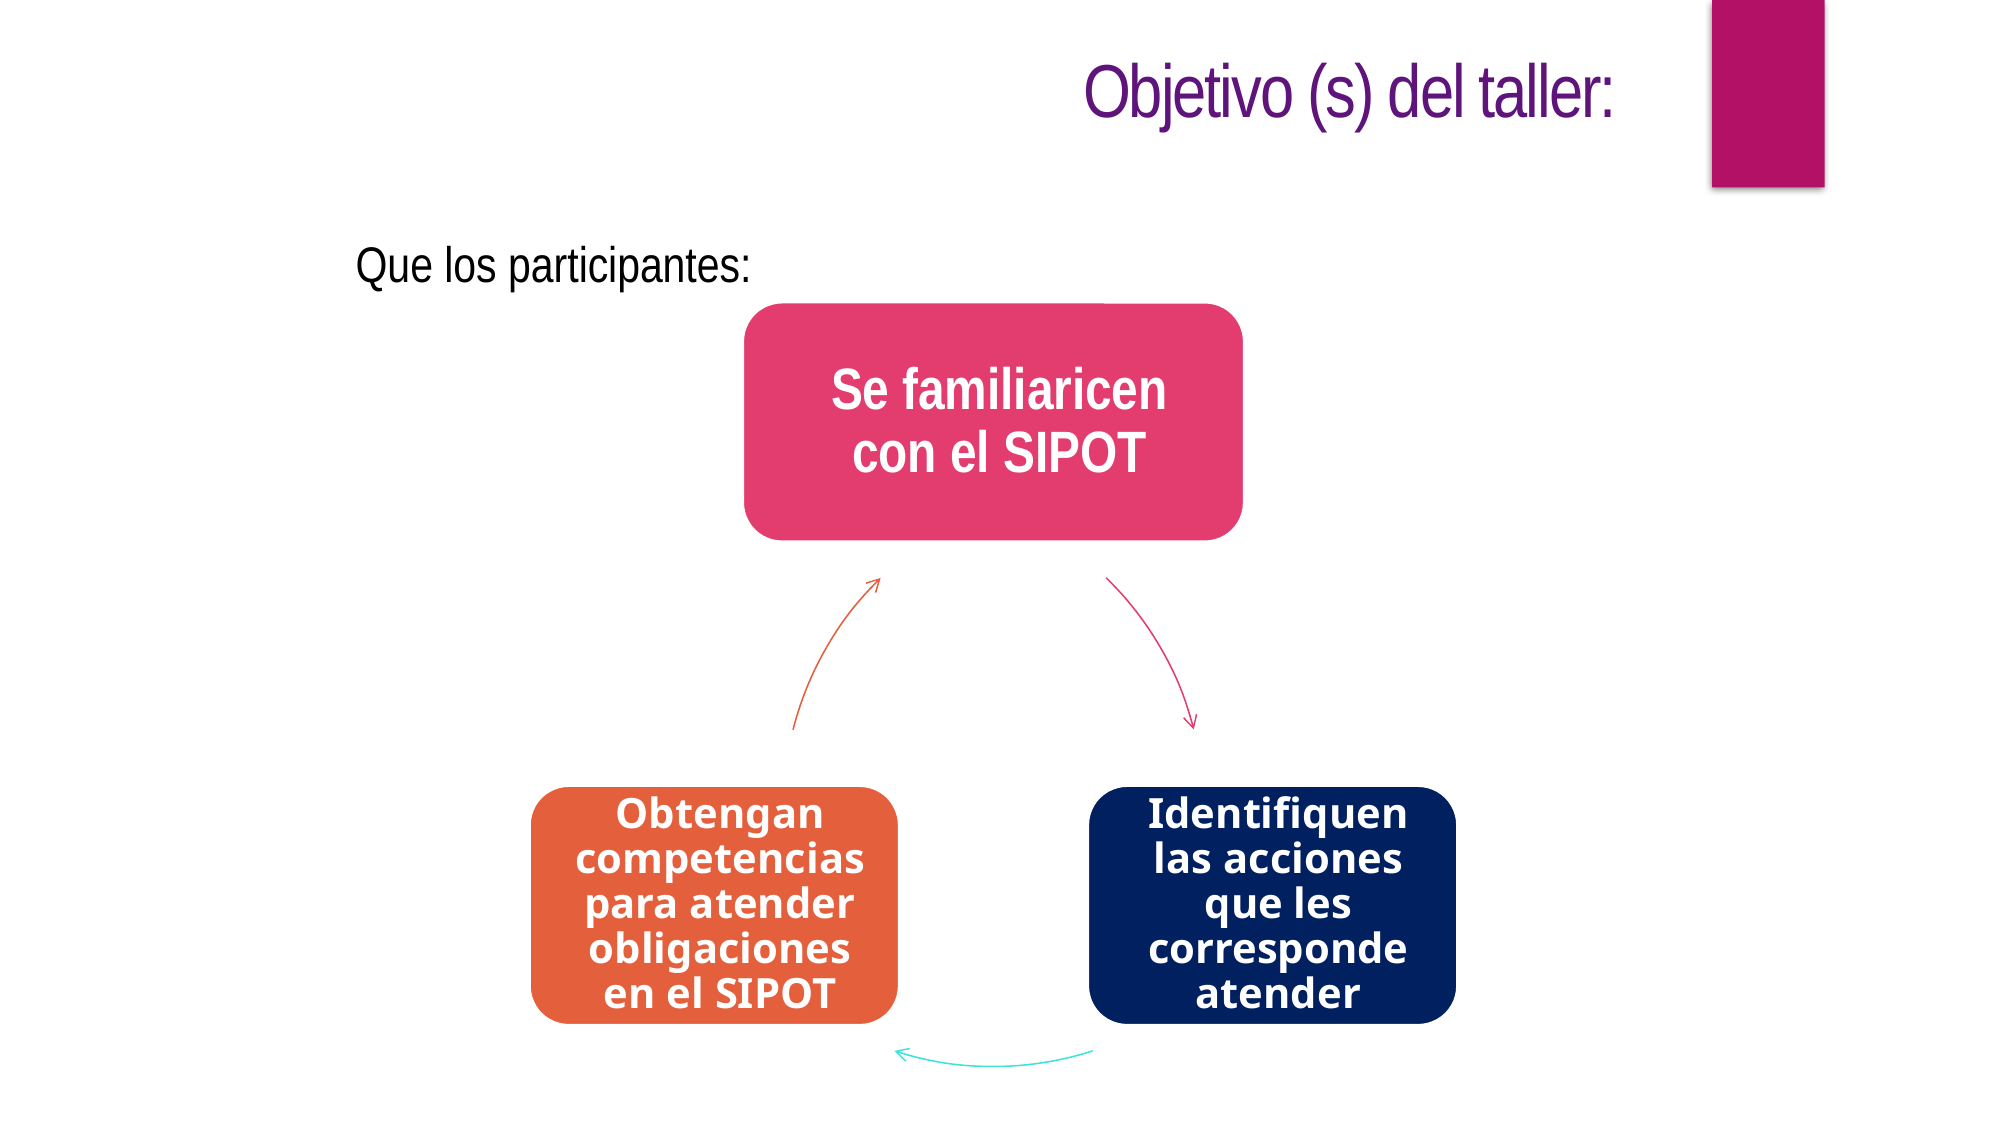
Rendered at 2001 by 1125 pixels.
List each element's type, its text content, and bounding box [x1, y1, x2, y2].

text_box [387, 300, 1600, 1112]
text_box Que los participantes: [324, 224, 1580, 301]
text_box Objetivo (s) del taller: [763, 0, 1632, 174]
